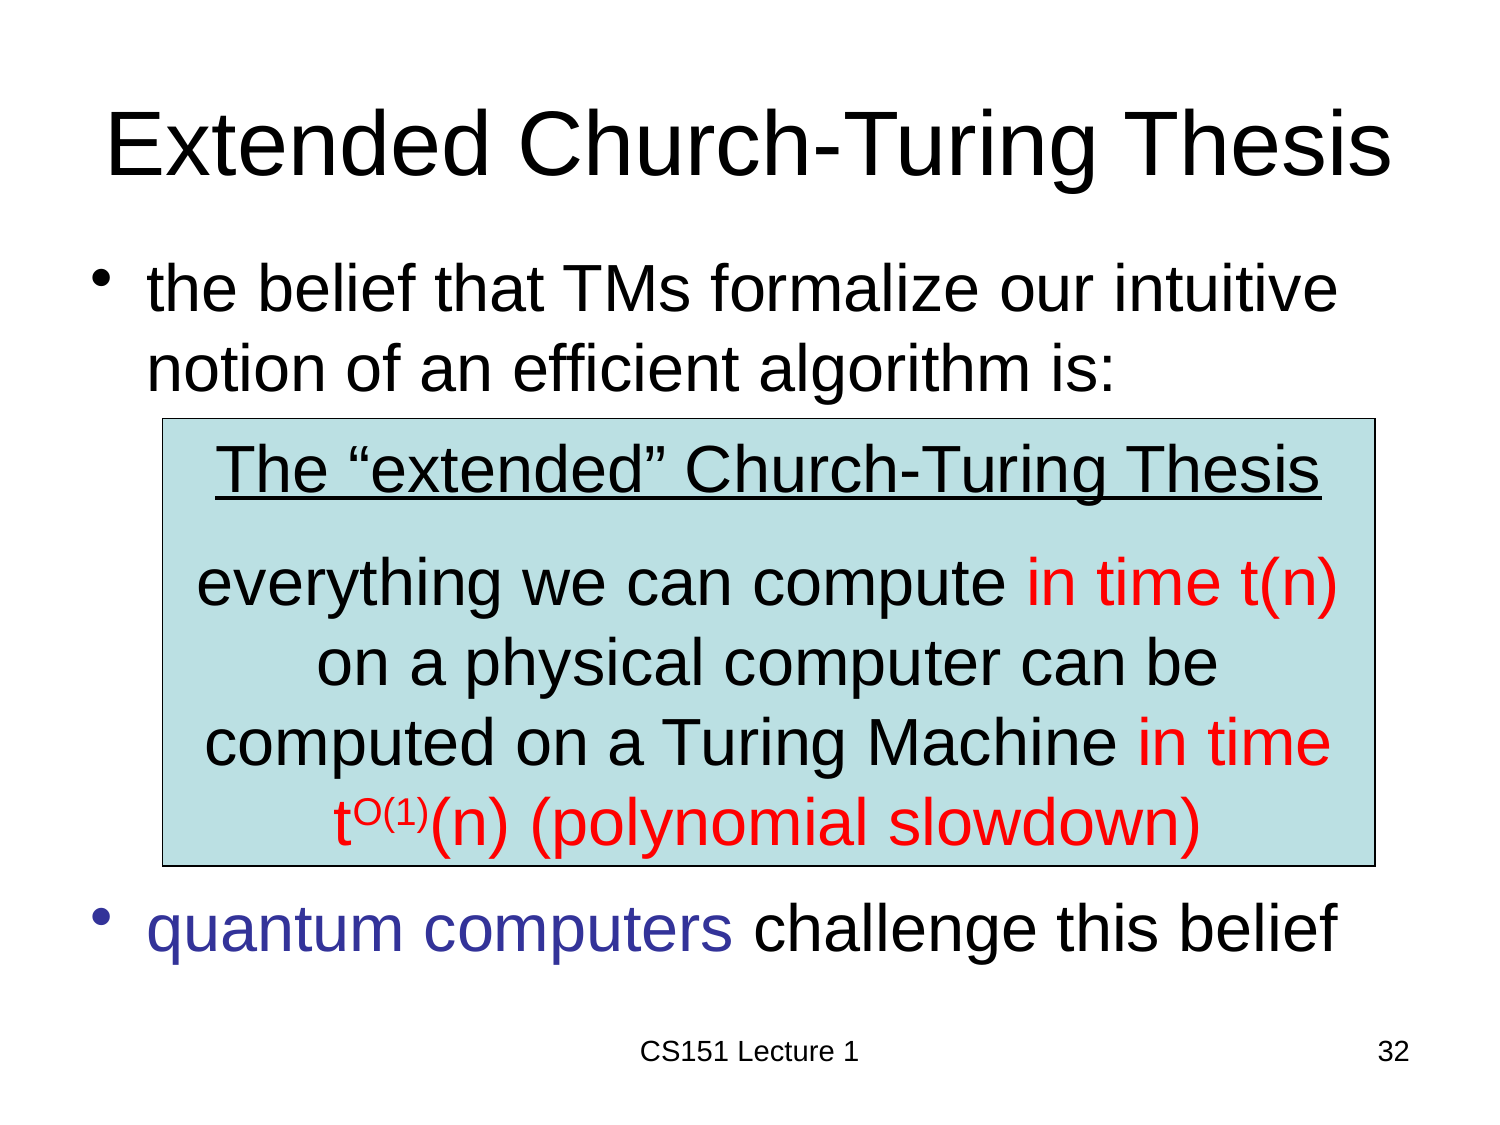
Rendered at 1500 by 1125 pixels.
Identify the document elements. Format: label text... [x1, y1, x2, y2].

footer CS151 Lecture 1 [512, 1024, 988, 1103]
slide_number 32 [1074, 1024, 1426, 1103]
list the belief that TMs formalize our intuitive notion of an efficient algorithm is: quantum computers challenge this belief [75, 237, 1425, 1025]
text_box The “extended” Church-Turing Thesis everything we can compute in time t(n) on a physical computer can be computed on a Turing Machine in time tO(1)(n) (polynomial slowdown) [162, 418, 1375, 867]
title Extended Church-Turing Thesis [75, 45, 1425, 233]
